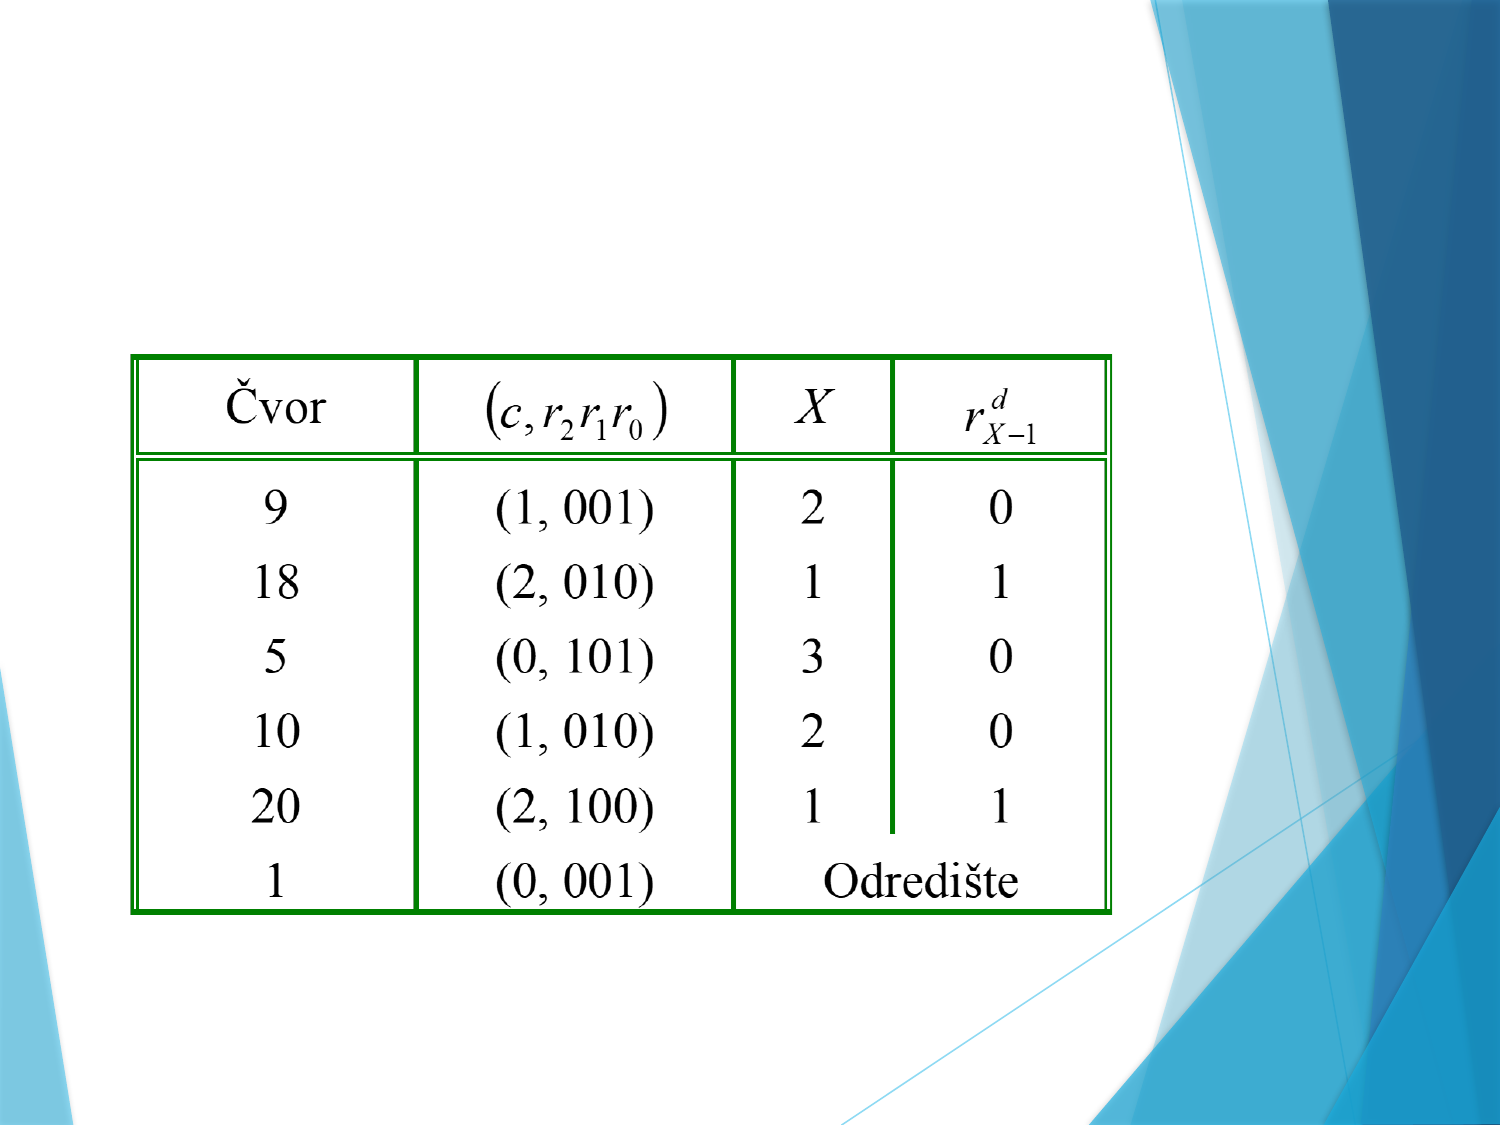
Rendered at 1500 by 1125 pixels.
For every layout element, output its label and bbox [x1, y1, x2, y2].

list [116, 353, 1125, 992]
